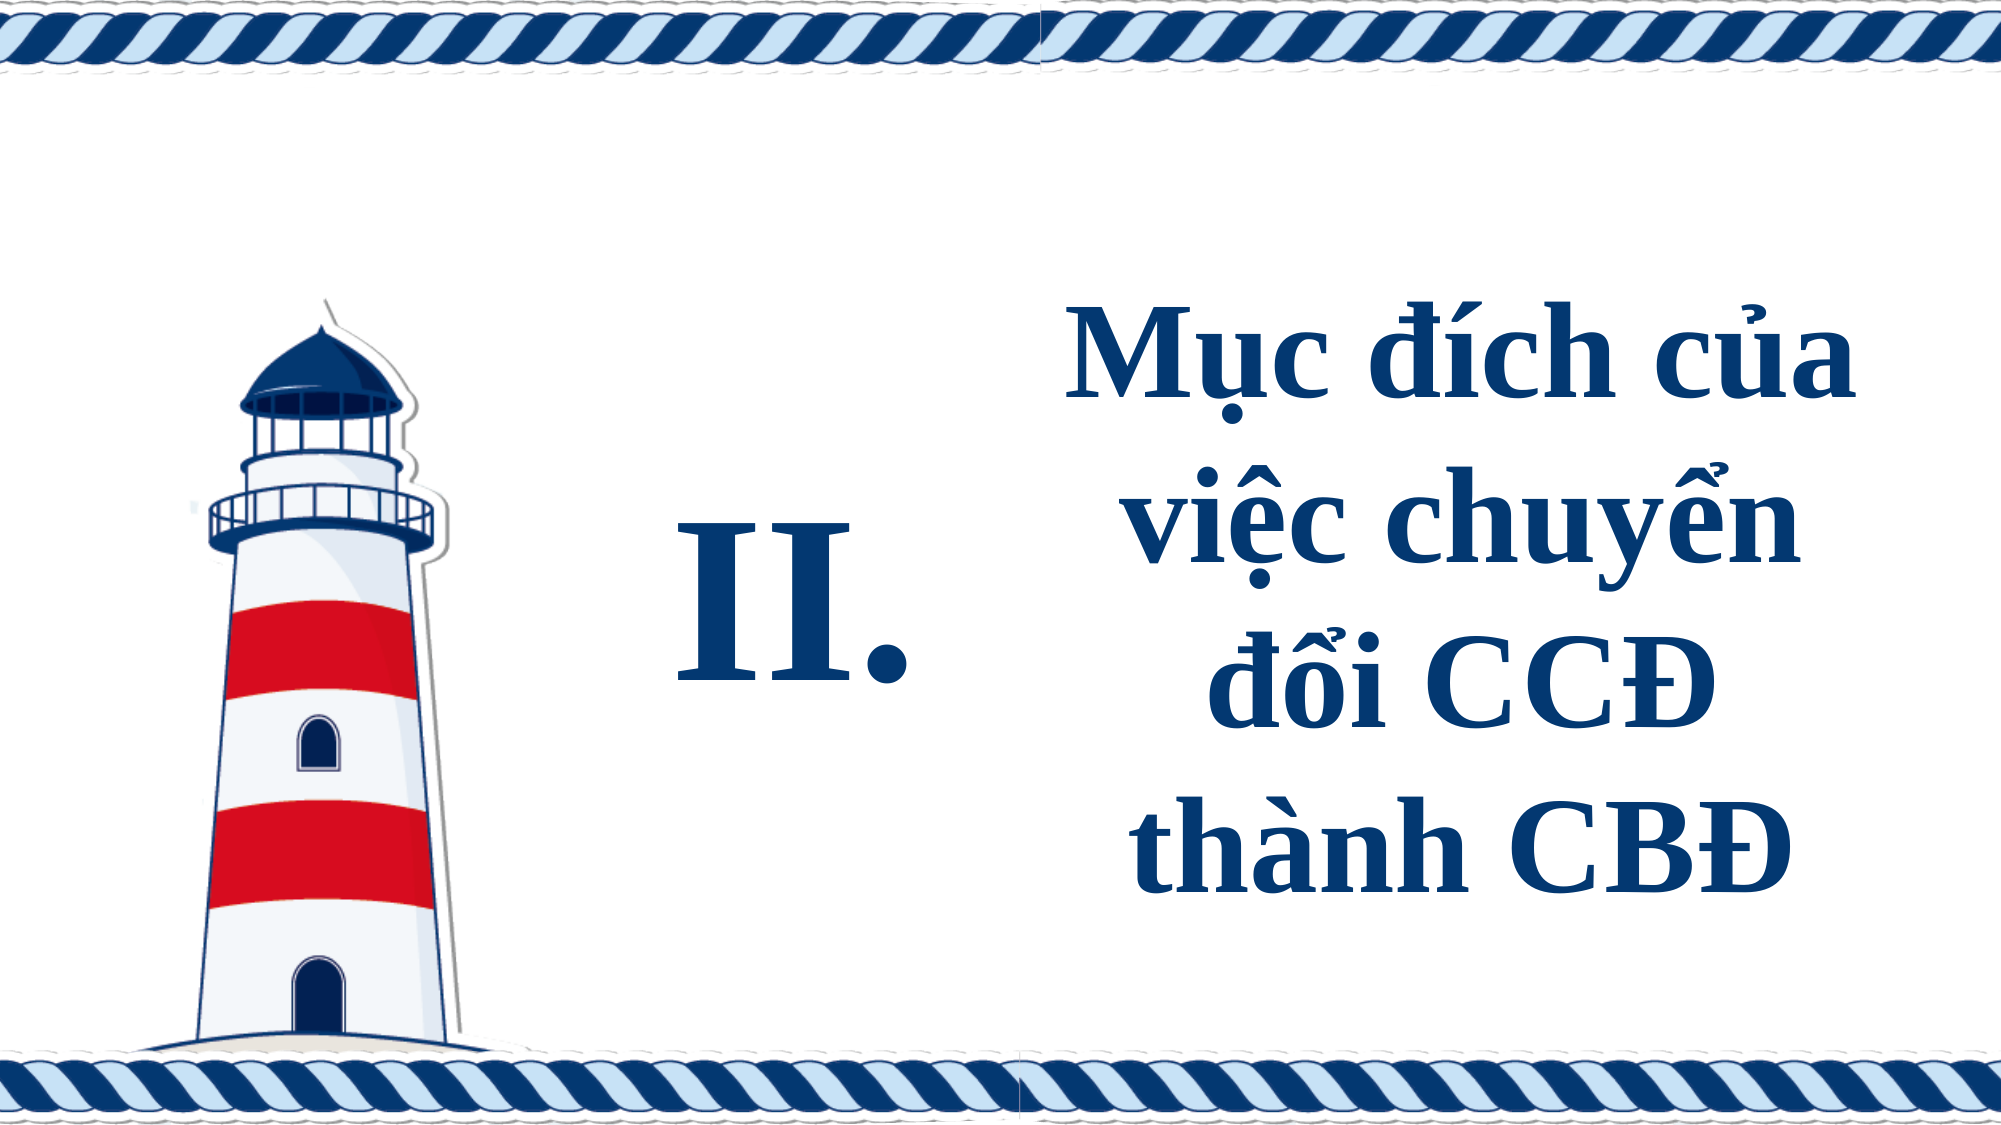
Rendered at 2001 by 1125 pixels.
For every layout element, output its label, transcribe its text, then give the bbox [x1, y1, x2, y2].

text_box Mục đích của việc chuyển đổi CCĐ thành CBĐ [1045, 252, 1879, 928]
text_box II. [655, 433, 1015, 736]
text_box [0, 0, 2000, 100]
picture [95, 280, 551, 1025]
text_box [0, 1025, 2000, 1125]
